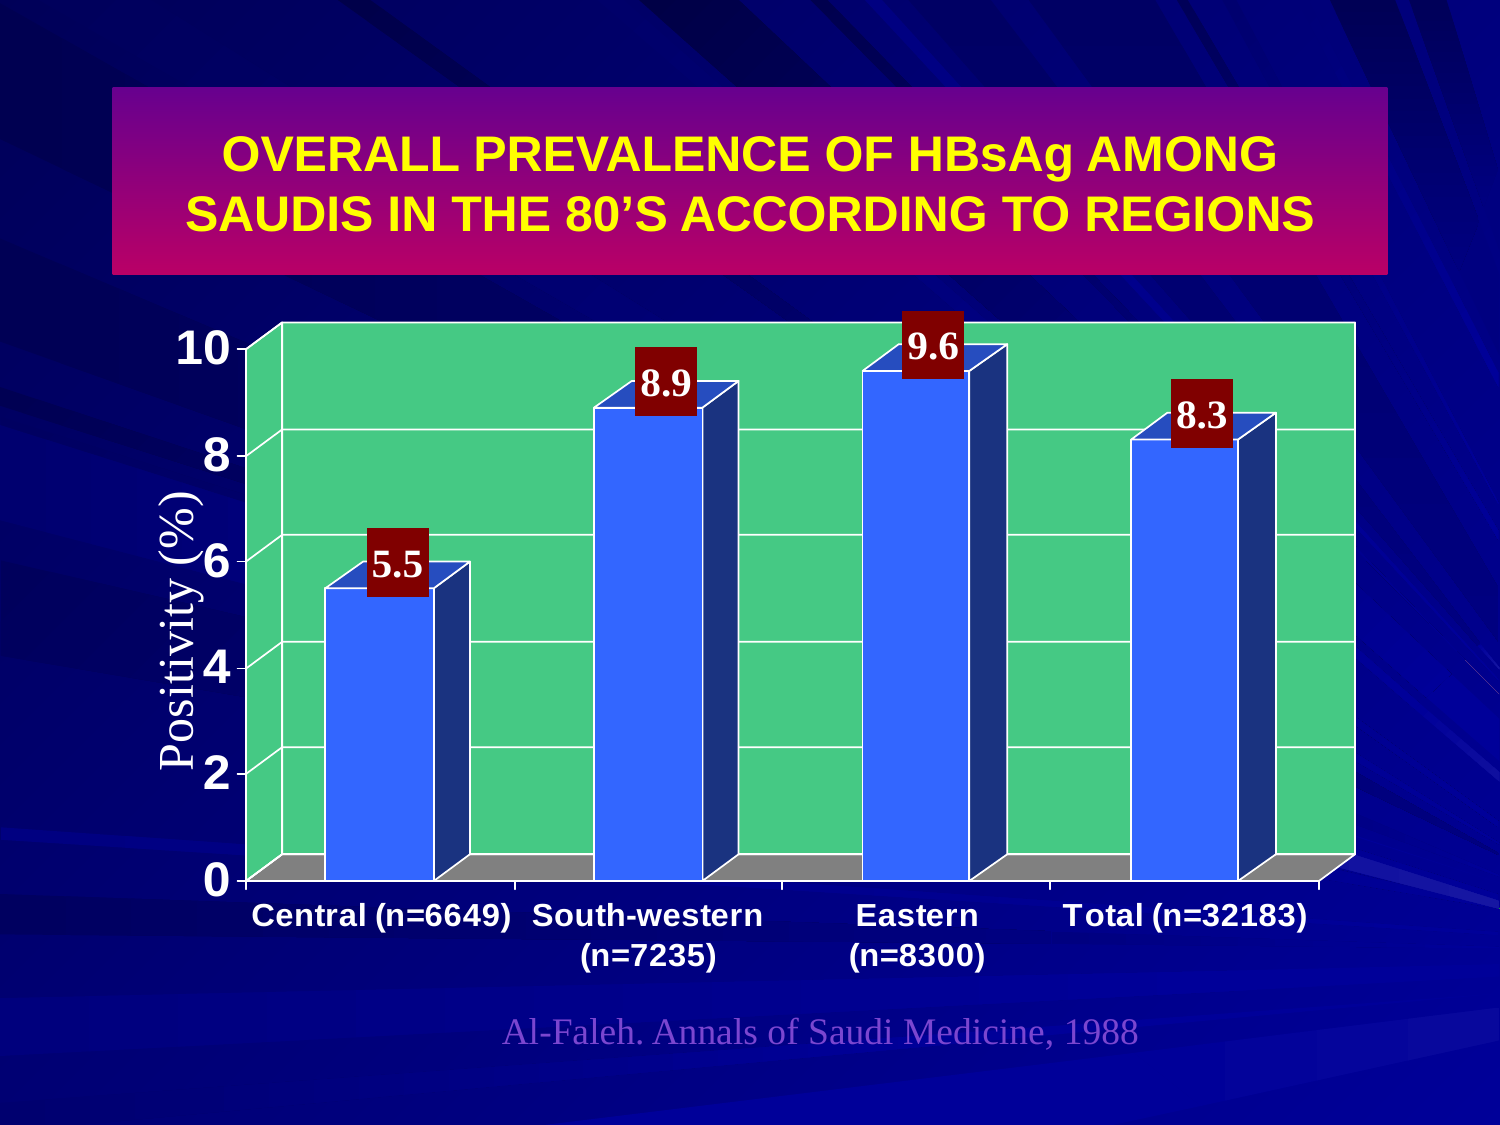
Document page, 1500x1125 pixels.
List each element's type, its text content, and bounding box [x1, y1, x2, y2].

title OVERALL PREVALENCE OF HBsAg AMONG SAUDIS IN THE 80’S ACCORDING TO REGIONS [112, 87, 1388, 275]
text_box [52, 278, 1471, 1012]
text_box Al-Faleh. Annals of Saudi Medicine, 1988 [487, 1020, 1155, 1060]
